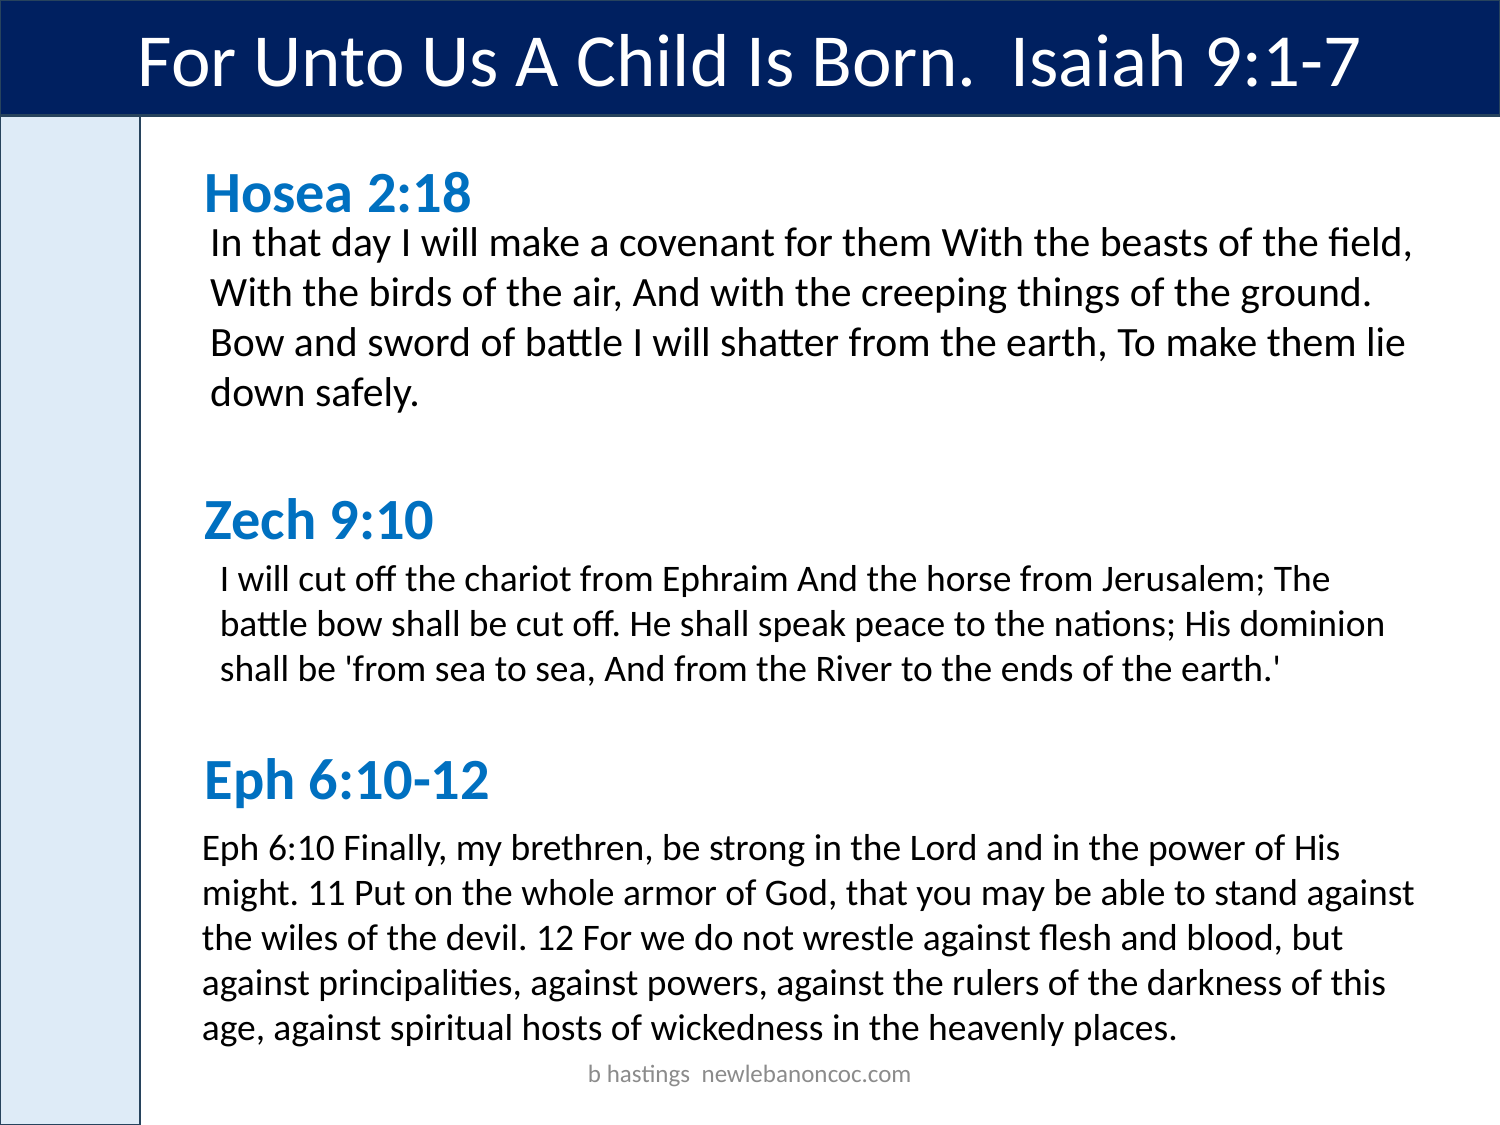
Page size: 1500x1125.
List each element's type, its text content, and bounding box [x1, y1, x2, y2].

text_box Eph 6:10 Finally, my brethren, be strong in the Lord and in the power of His might. 11 Put on the whole armor of God, that you may be able to stand against the wiles of the devil. 12 For we do not wrestle against flesh and blood, but against principalities, against powers, against the rulers of the darkness of this age, against spiritual hosts of wickedness in the heavenly places. [187, 815, 1436, 1056]
text_box [0, 117, 141, 1125]
text_box [0, 109, 1500, 117]
footer b hastings newlebanoncoc.com [496, 1056, 1004, 1103]
text_box [0, 0, 1500, 4]
text_box Hosea 2:18 Zech 9:10 Eph 6:10-12 [189, 147, 1454, 819]
text_box In that day I will make a covenant for them With the beasts of the field, With the birds of the air, And with the creeping things of the ground. Bow and sword of battle I will shatter from the earth, To make them lie down safely. [195, 207, 1444, 423]
text_box For Unto Us A Child Is Born. Isaiah 9:1-7 [0, 4, 1500, 109]
text_box I will cut off the chariot from Ephraim And the horse from Jerusalem; The battle bow shall be cut off. He shall speak peace to the nations; His dominion shall be 'from sea to sea, And from the River to the ends of the earth.' [205, 546, 1436, 697]
